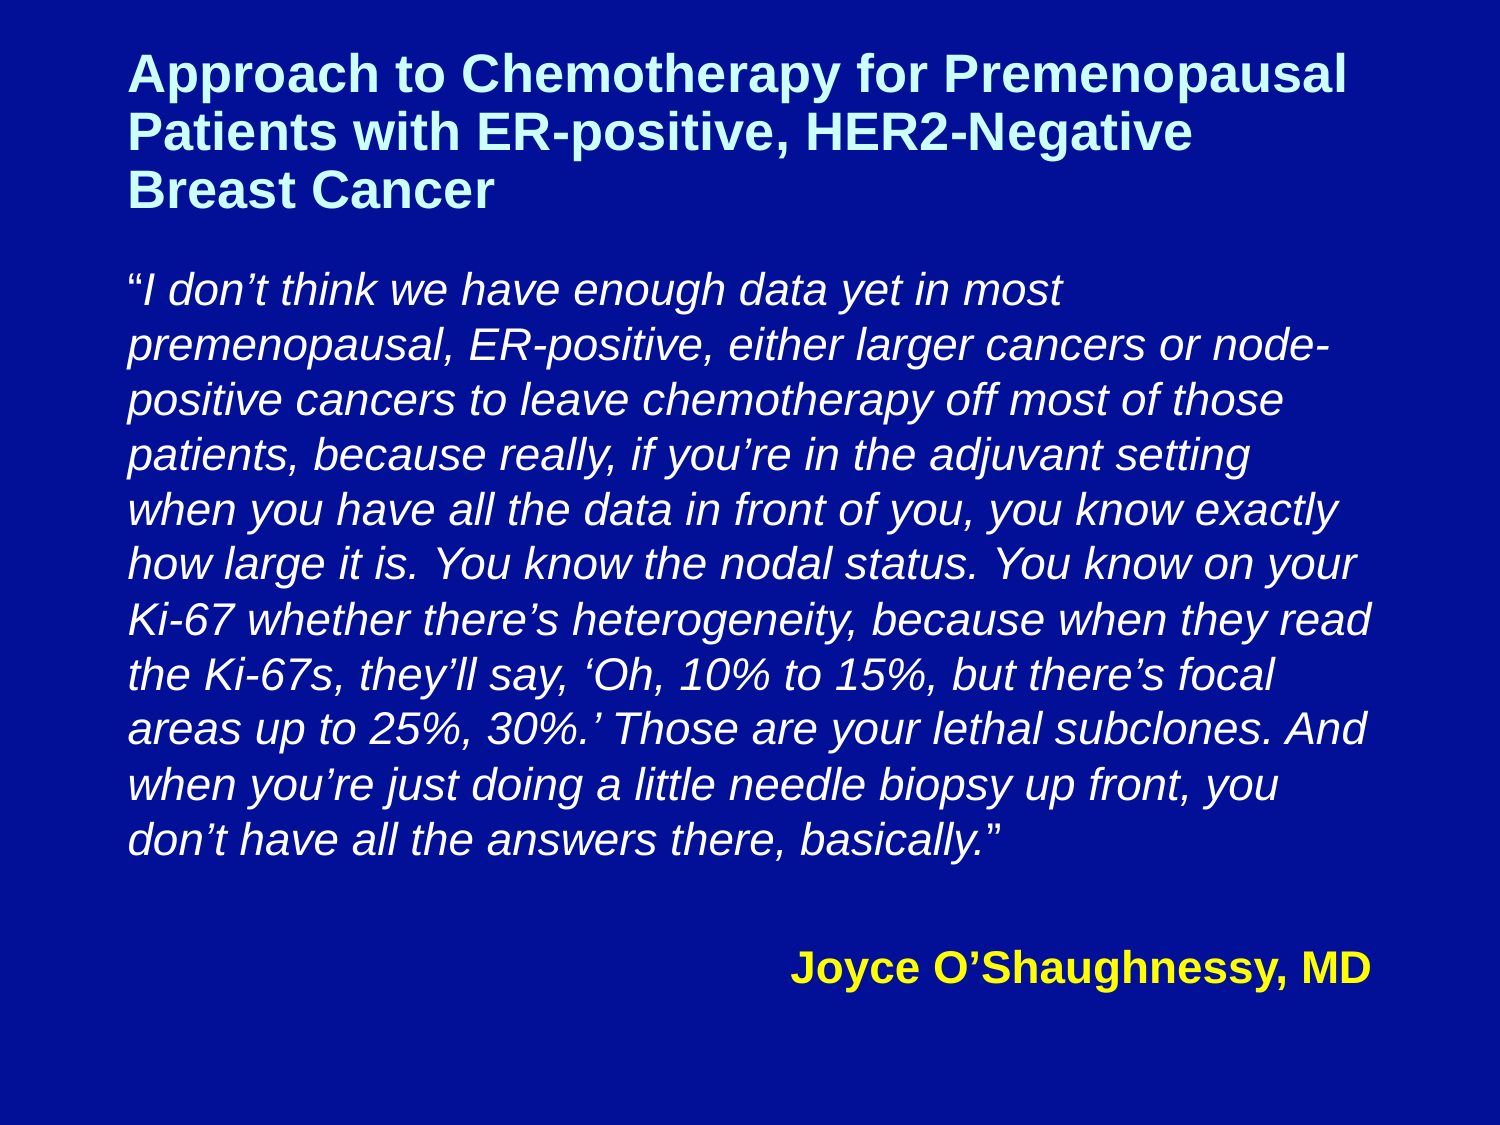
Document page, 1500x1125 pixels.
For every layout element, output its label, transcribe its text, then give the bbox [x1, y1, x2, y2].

list “I don’t think we have enough data yet in most premenopausal, ER-positive, either larger cancers or node-positive cancers to leave chemotherapy off most of those patients, because really, if you’re in the adjuvant setting when you have all the data in front of you, you know exactly how large it is. You know the nodal status. You know on your Ki-67 whether there’s heterogeneity, because when they read the Ki-67s, they’ll say, ‘Oh, 10% to 15%, but there’s focal areas up to 25%, 30%.’ Those are your lethal subclones. And when you’re just doing a little needle biopsy up front, you don’t have all the answers there, basically.” Joyce O’Shaughnessy, MD [112, 251, 1388, 1100]
title Approach to Chemotherapy for Premenopausal Patients with ER-positive, HER2-Negative Breast Cancer [112, 39, 1387, 227]
